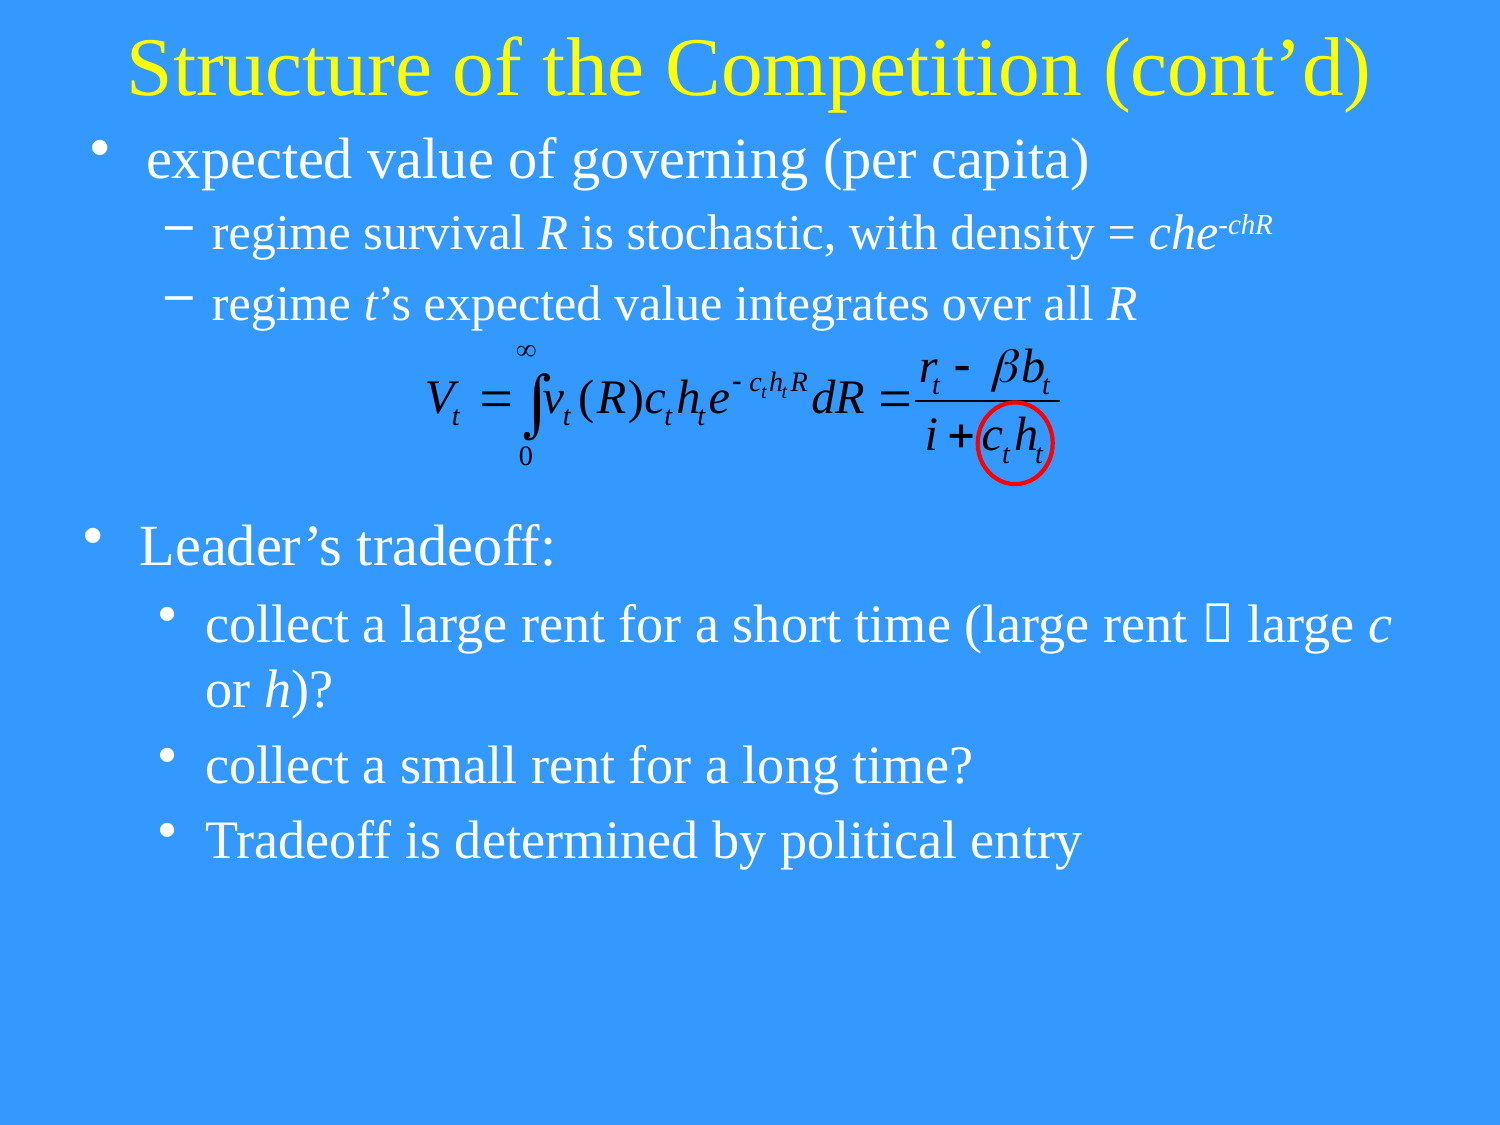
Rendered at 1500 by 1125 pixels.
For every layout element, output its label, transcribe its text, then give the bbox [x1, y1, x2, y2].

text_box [421, 324, 1071, 478]
list expected value of governing (per capita) regime survival R is stochastic, with density = che-chR regime t’s expected value integrates over all R [75, 112, 1438, 363]
text_box Leader’s tradeoff: collect a large rent for a short time (large rent  large c or h)? collect a small rent for a long time? Tradeoff is determined by political entry [68, 500, 1432, 975]
title Structure of the Competition (cont’d) [99, 0, 1400, 112]
